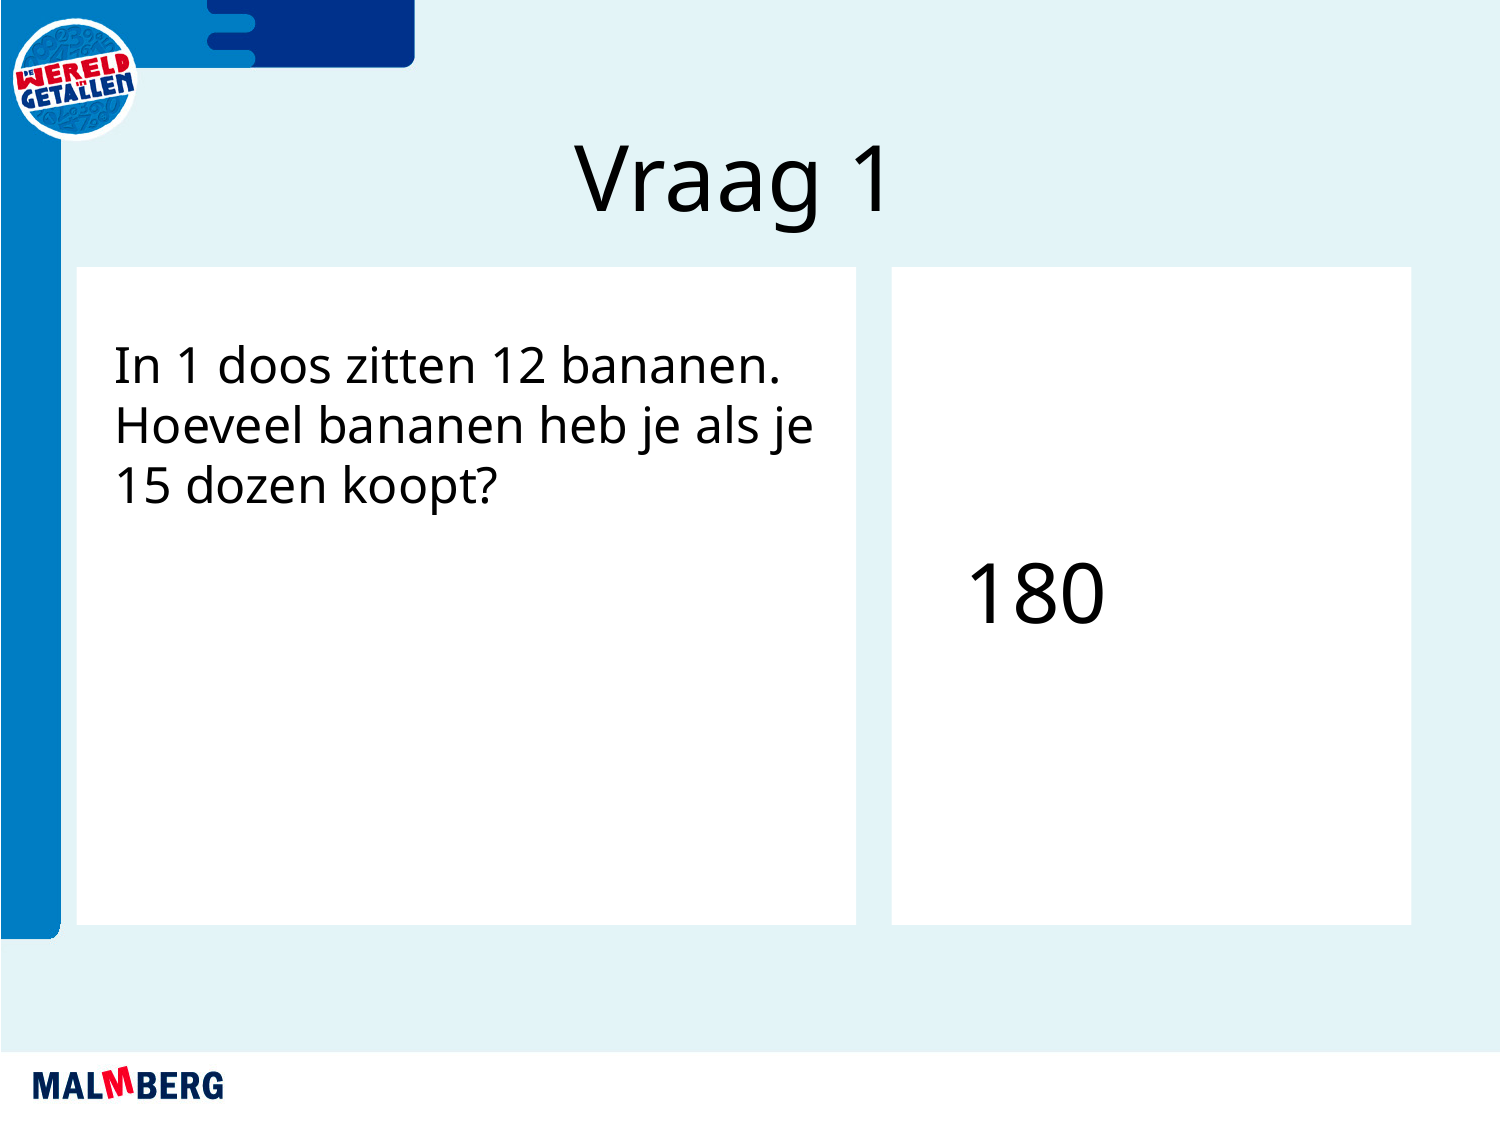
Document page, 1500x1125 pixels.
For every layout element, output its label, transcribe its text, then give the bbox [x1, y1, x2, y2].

text_box 180 [891, 267, 1412, 925]
picture [0, 0, 1500, 1125]
text_box In 1 doos zitten 12 bananen. Hoeveel bananen heb je als je 15 dozen koopt? [100, 326, 833, 521]
text_box [76, 267, 857, 925]
text_box Vraag 1 [100, 54, 1376, 296]
